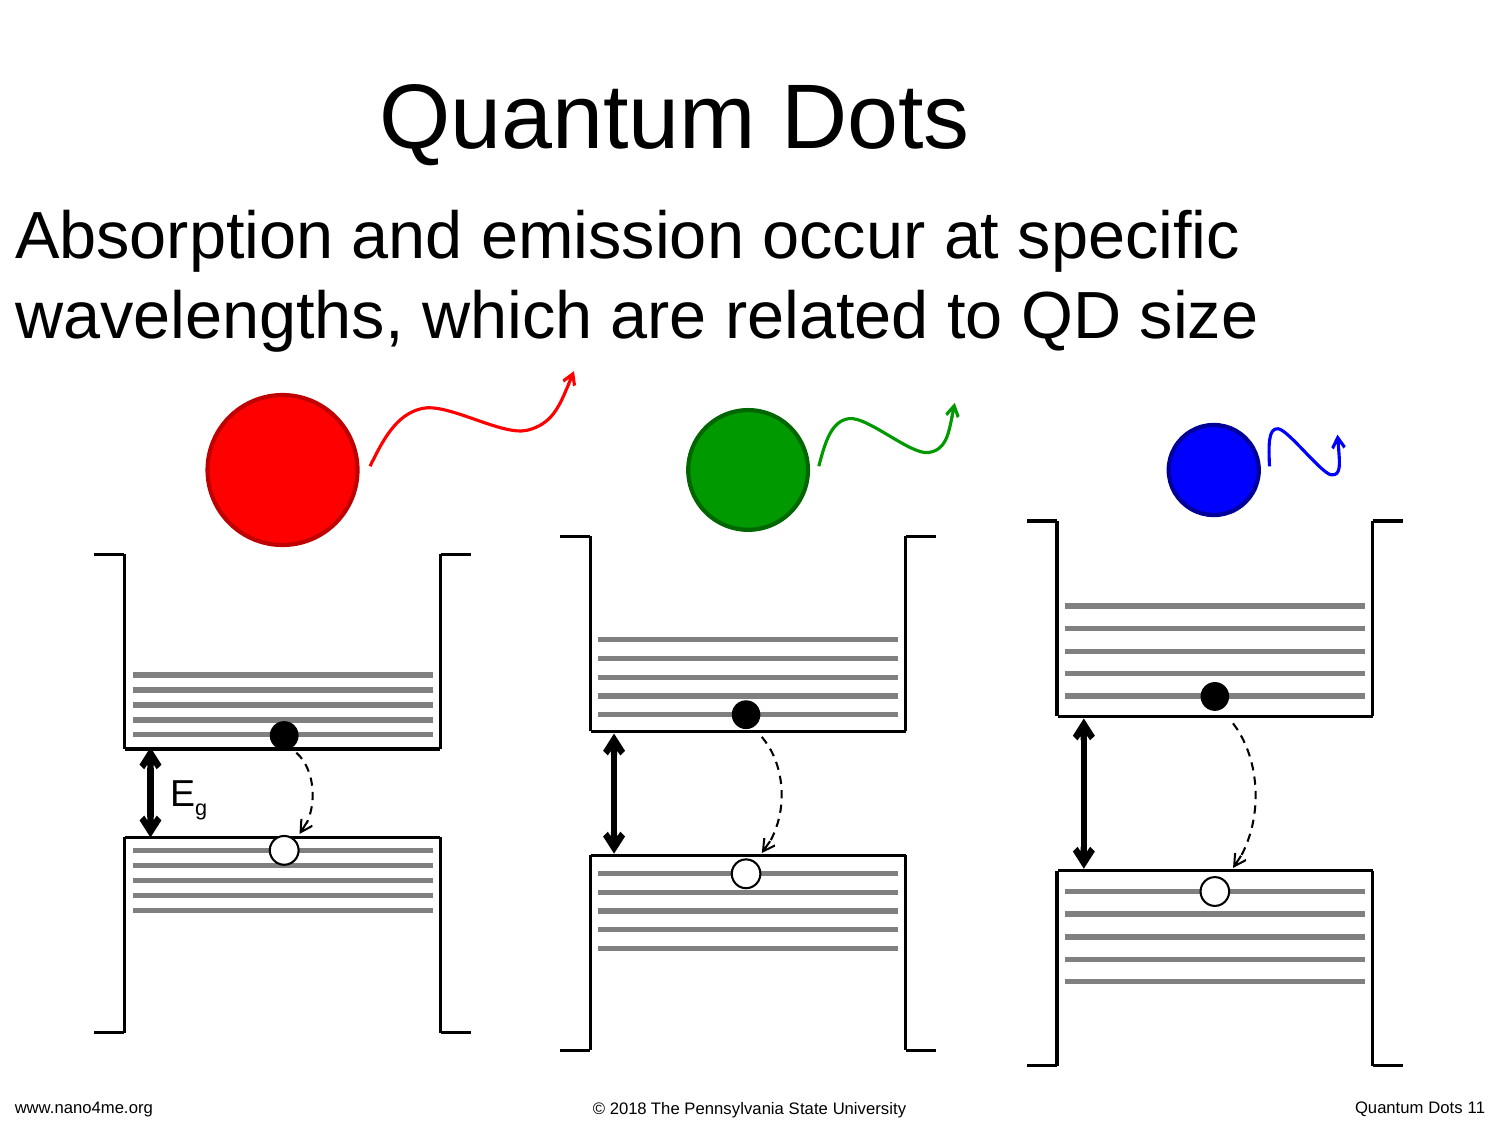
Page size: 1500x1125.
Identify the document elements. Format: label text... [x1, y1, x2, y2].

text_box [369, 371, 576, 467]
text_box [1026, 520, 1404, 1066]
text_box [686, 407, 811, 532]
text_box [205, 392, 360, 548]
text_box [818, 402, 960, 467]
list Absorption and emission occur at specific wavelengths, which are related to QD size [0, 184, 1350, 395]
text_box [559, 536, 937, 1051]
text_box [94, 553, 471, 1033]
title Quantum Dots [0, 18, 1350, 184]
text_box [1268, 427, 1346, 476]
text_box [1166, 422, 1261, 518]
